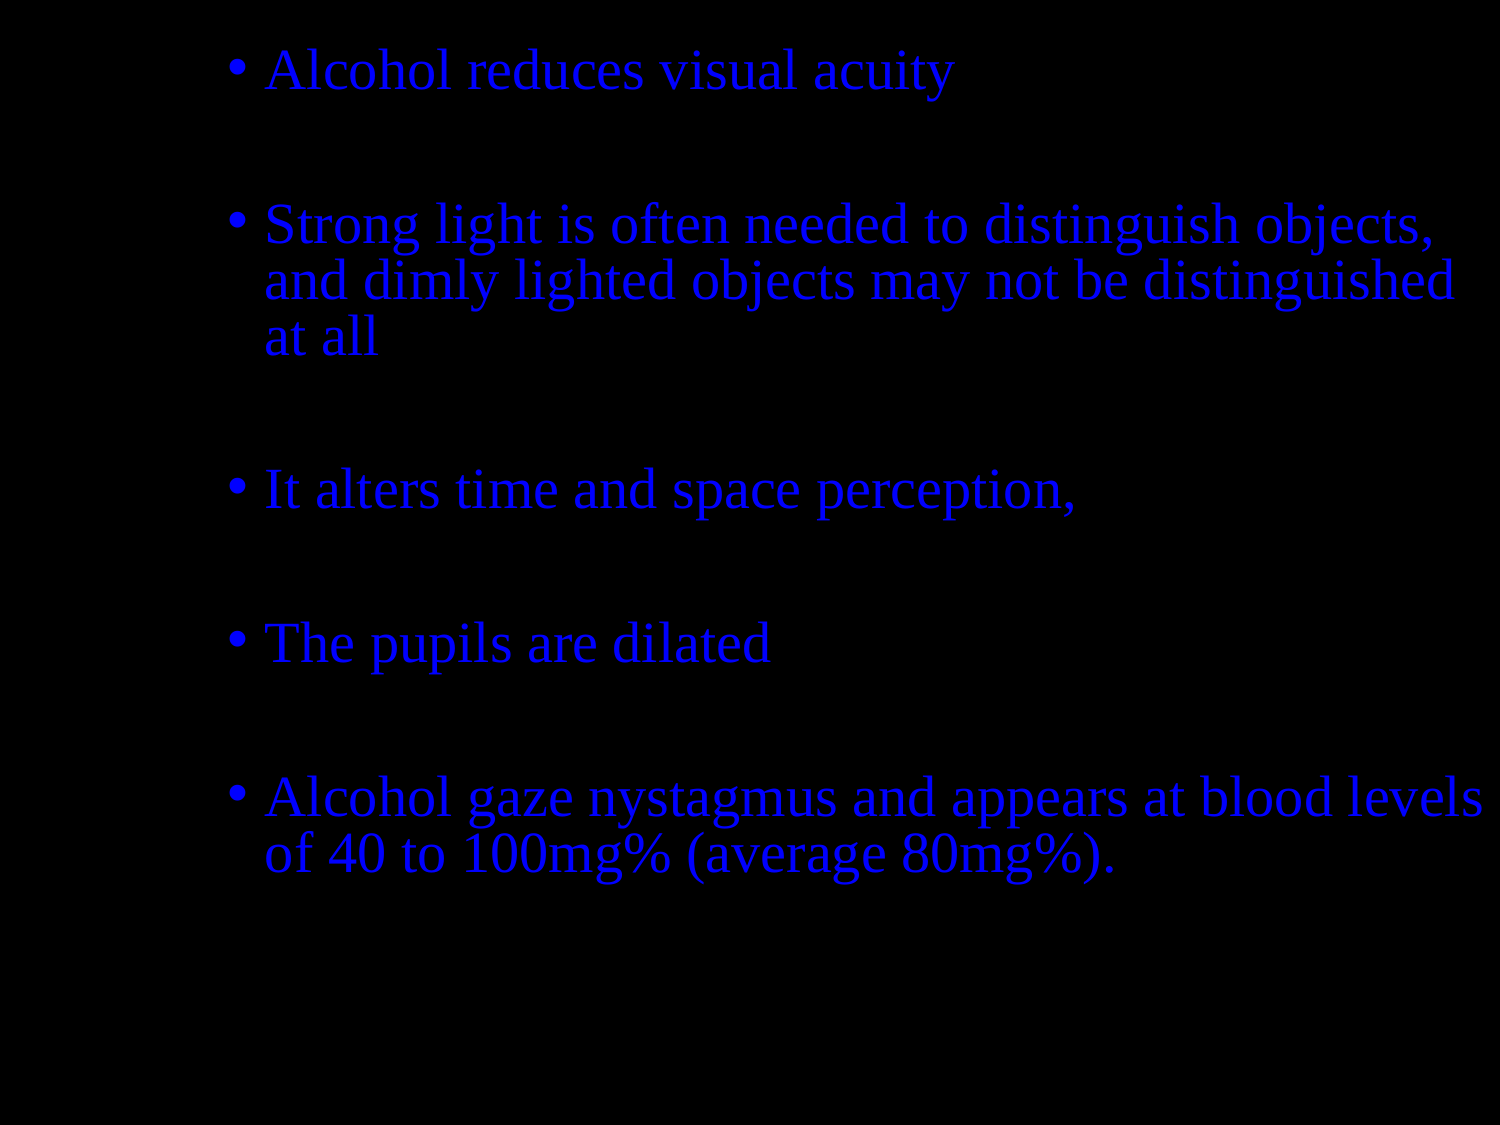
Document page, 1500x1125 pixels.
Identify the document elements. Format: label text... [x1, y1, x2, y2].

list Alcohol reduces visual acuity Strong light is often needed to distinguish objects, and dimly lighted objects may not be distinguished at all It alters time and space perception, The pupils are dilated Alcohol gaze nystagmus and appears at blood levels of 40 to 100mg% (average 80mg%). [212, 37, 1500, 1051]
